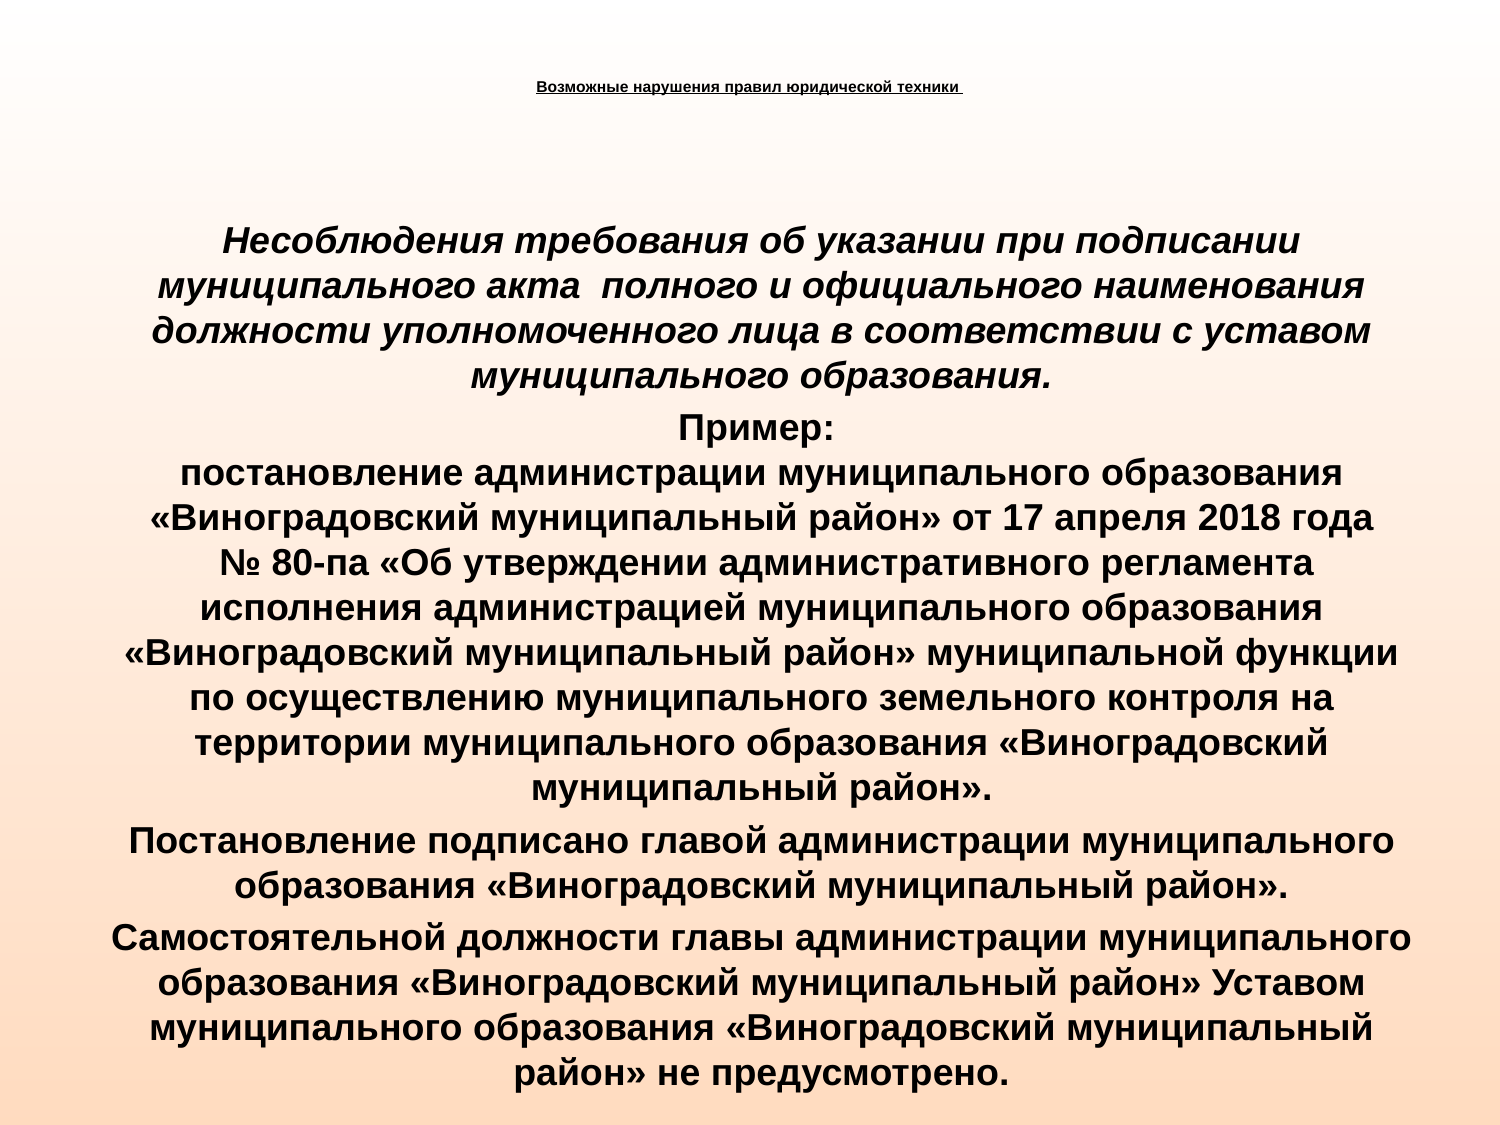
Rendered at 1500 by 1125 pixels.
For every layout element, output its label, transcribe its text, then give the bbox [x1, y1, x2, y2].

title Возможные нарушения правил юридической техники [17, 54, 1483, 138]
subtitle Несоблюдения требования об указании при подписании муниципального акта полного и официального наименования должности уполномоченного лица в соответствии с уставом муниципального образования. Пример: постановление администрации муниципального образования «Виноградовский муниципальный район» от 17 апреля 2018 года № 80-па «Об утверждении административного регламента исполнения администрацией муниципального образования «Виноградовский муниципальный район» муниципальной функции по осуществлению муниципального земельного контроля на территории муниципального образования «Виноградовский муниципальный район». Постановление подписано главой администрации муниципального образования «Виноградовский муниципальный район». Самостоятельной должности главы администрации муниципального образования «Виноградовский муниципальный район» Уставом муниципального образования «Виноградовский муниципальный район» не предусмотрено. [88, 207, 1436, 1071]
